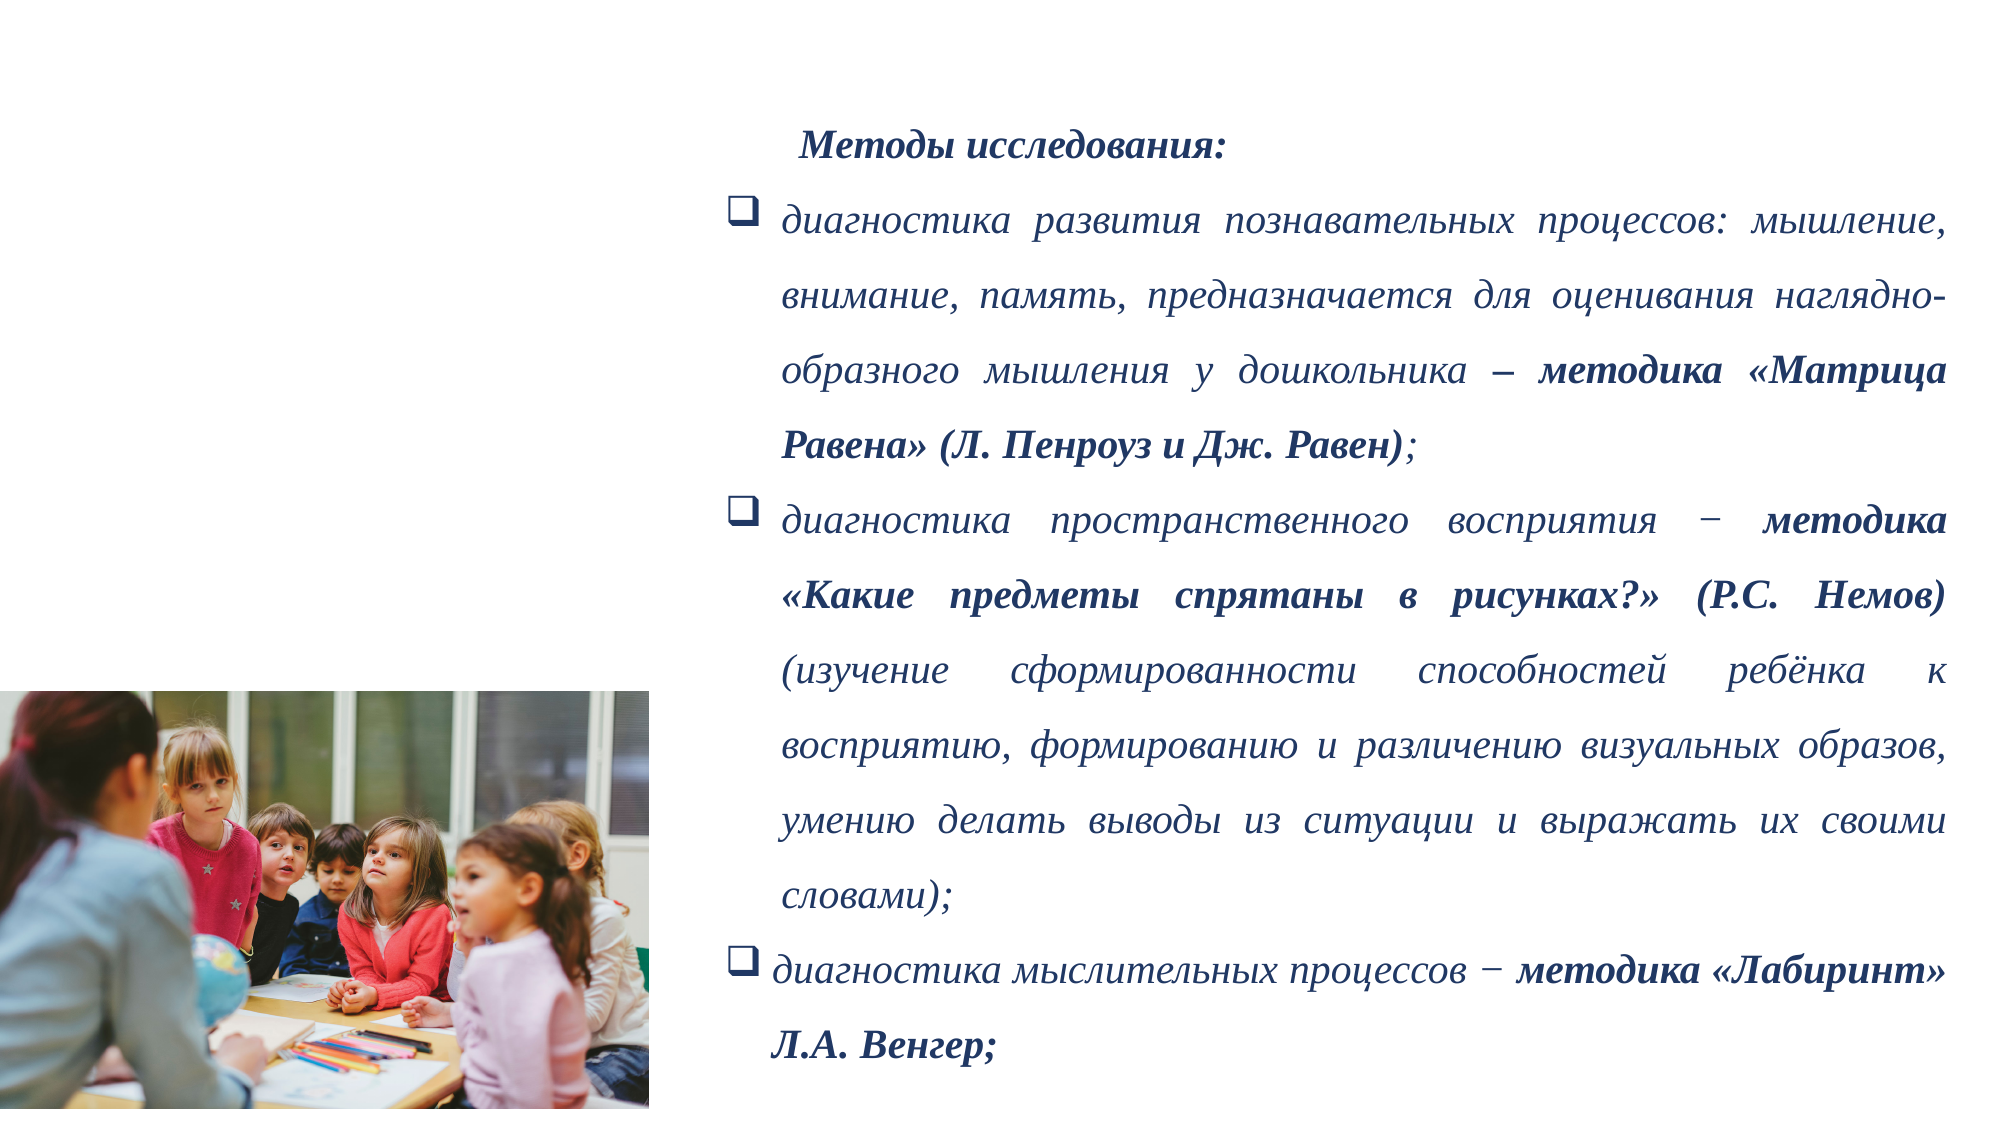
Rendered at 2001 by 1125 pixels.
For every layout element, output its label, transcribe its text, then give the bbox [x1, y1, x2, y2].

picture [0, 691, 649, 1109]
text_box Методы исследования: диагностика развития познавательных процессов: мышление, внимание, память, предназначается для оценивания наглядно-образного мышления у дошкольника – методика «Матрица Равена» (Л. Пенроуз и Дж. Равен); диагностика пространственного восприятия − методика «Какие предметы спрятаны в рисунках?» (Р.С. Немов) (изучение сформированности способностей ребёнка к восприятию, формированию и различению визуальных образов, умению делать выводы из ситуации и выражать их своими словами); диагностика мыслительных процессов − методика «Лабиринт» Л.А. Венгер; [710, 39, 1963, 1125]
